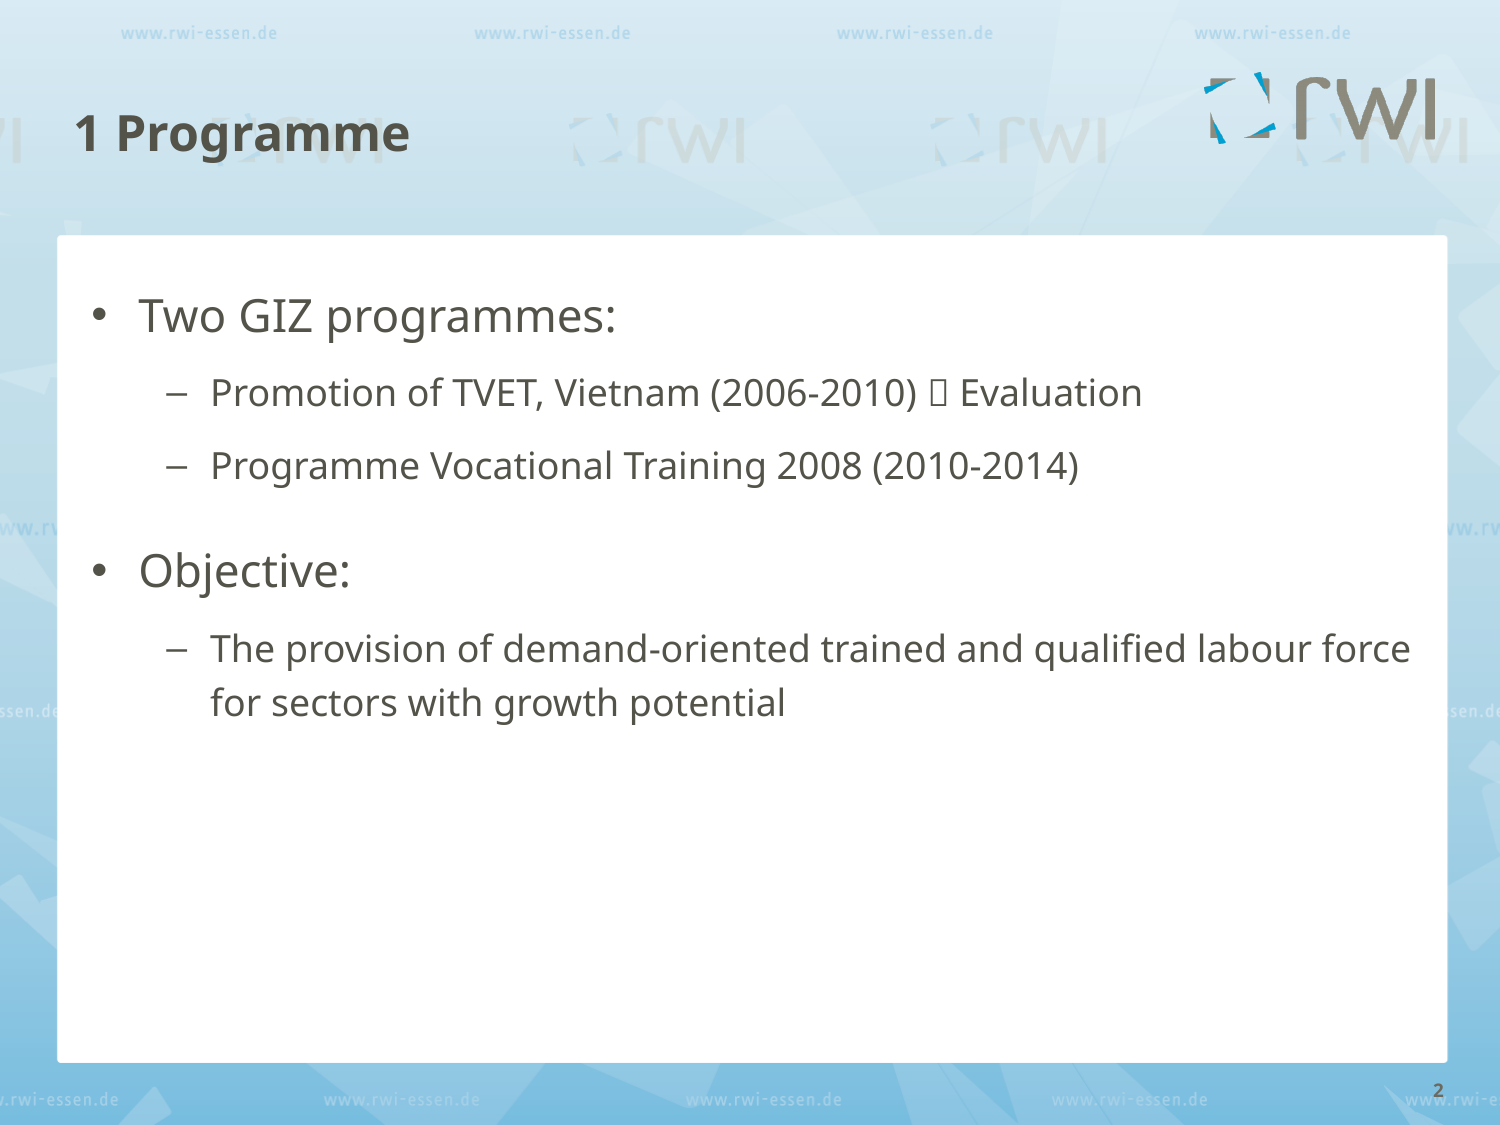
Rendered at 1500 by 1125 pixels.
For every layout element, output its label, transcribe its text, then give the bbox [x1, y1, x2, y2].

picture [0, 0, 1500, 1125]
slide_number 2 [1104, 1034, 1460, 1113]
text_box Two GIZ programmes: Promotion of TVET, Vietnam (2006-2010)  Evaluation Programme Vocational Training 2008 (2010-2014) Objective: The provision of demand-oriented trained and qualified labour force for sectors with growth potential [76, 278, 1459, 1018]
title 1 Programme [58, 40, 1181, 221]
